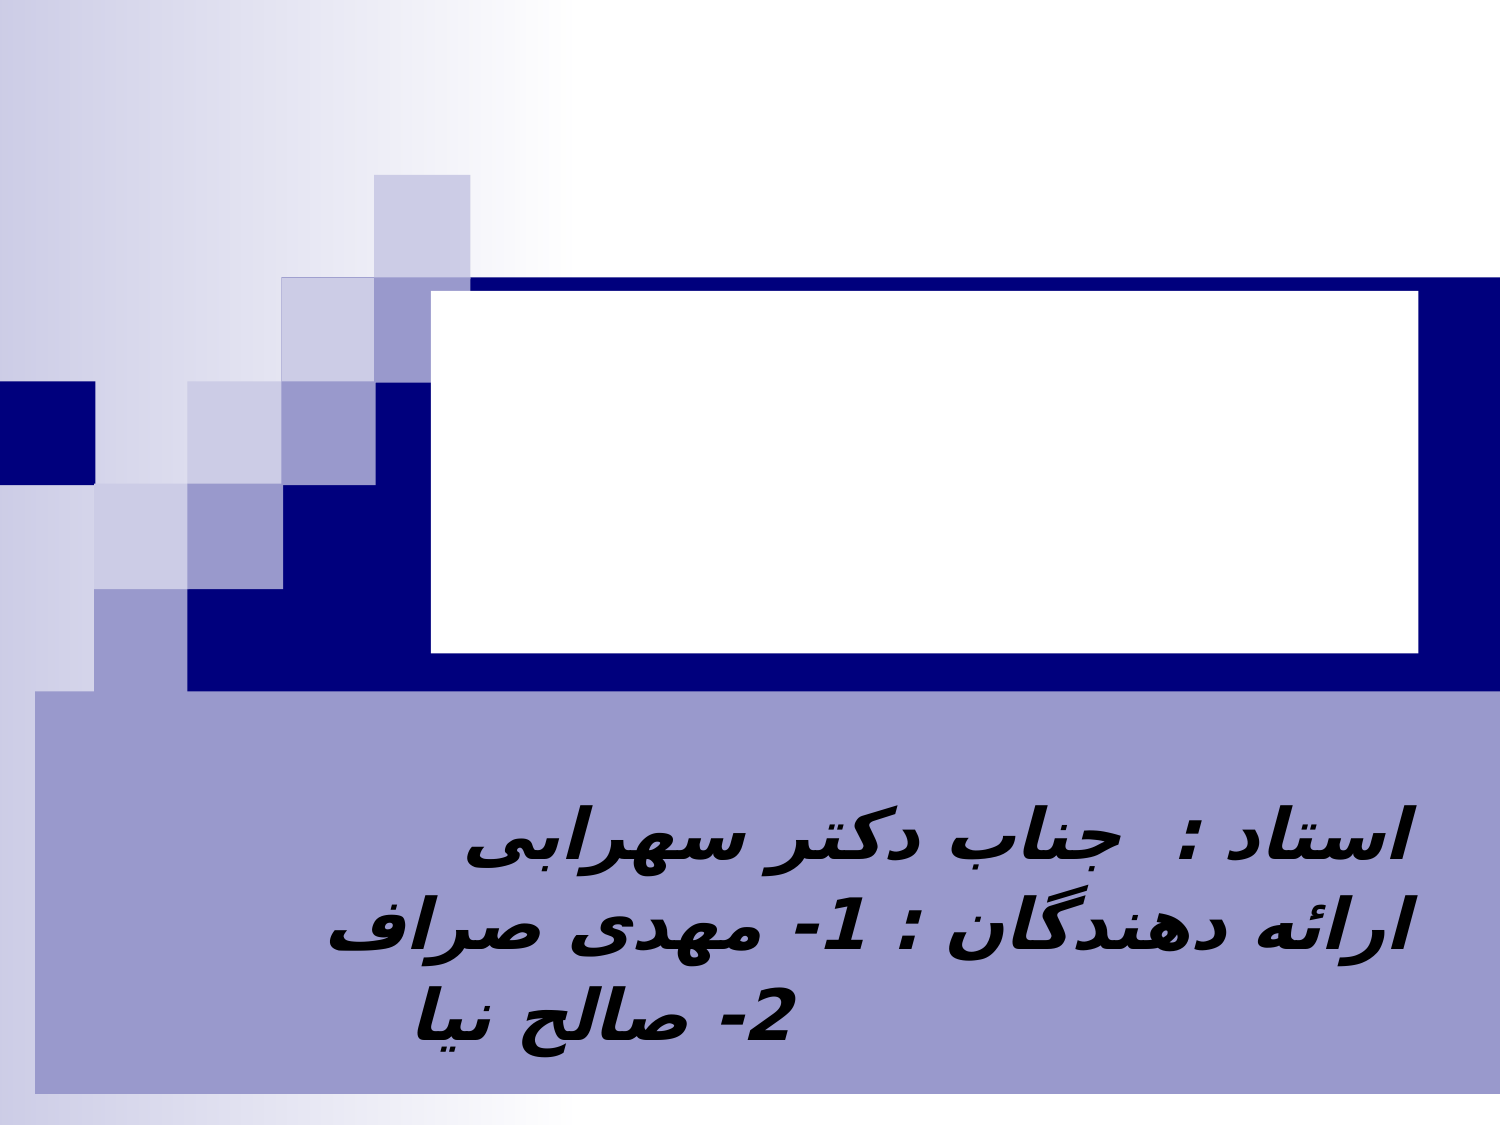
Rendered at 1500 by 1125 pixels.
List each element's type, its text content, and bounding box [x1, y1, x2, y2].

title محيط سازمانی و محیط طبیعی [430, 290, 1419, 654]
subtitle استاد : جناب دکتر سهرابی ارائه دهندگان : 1- مهدی صراف 2- صالح نیا [35, 691, 1500, 1094]
